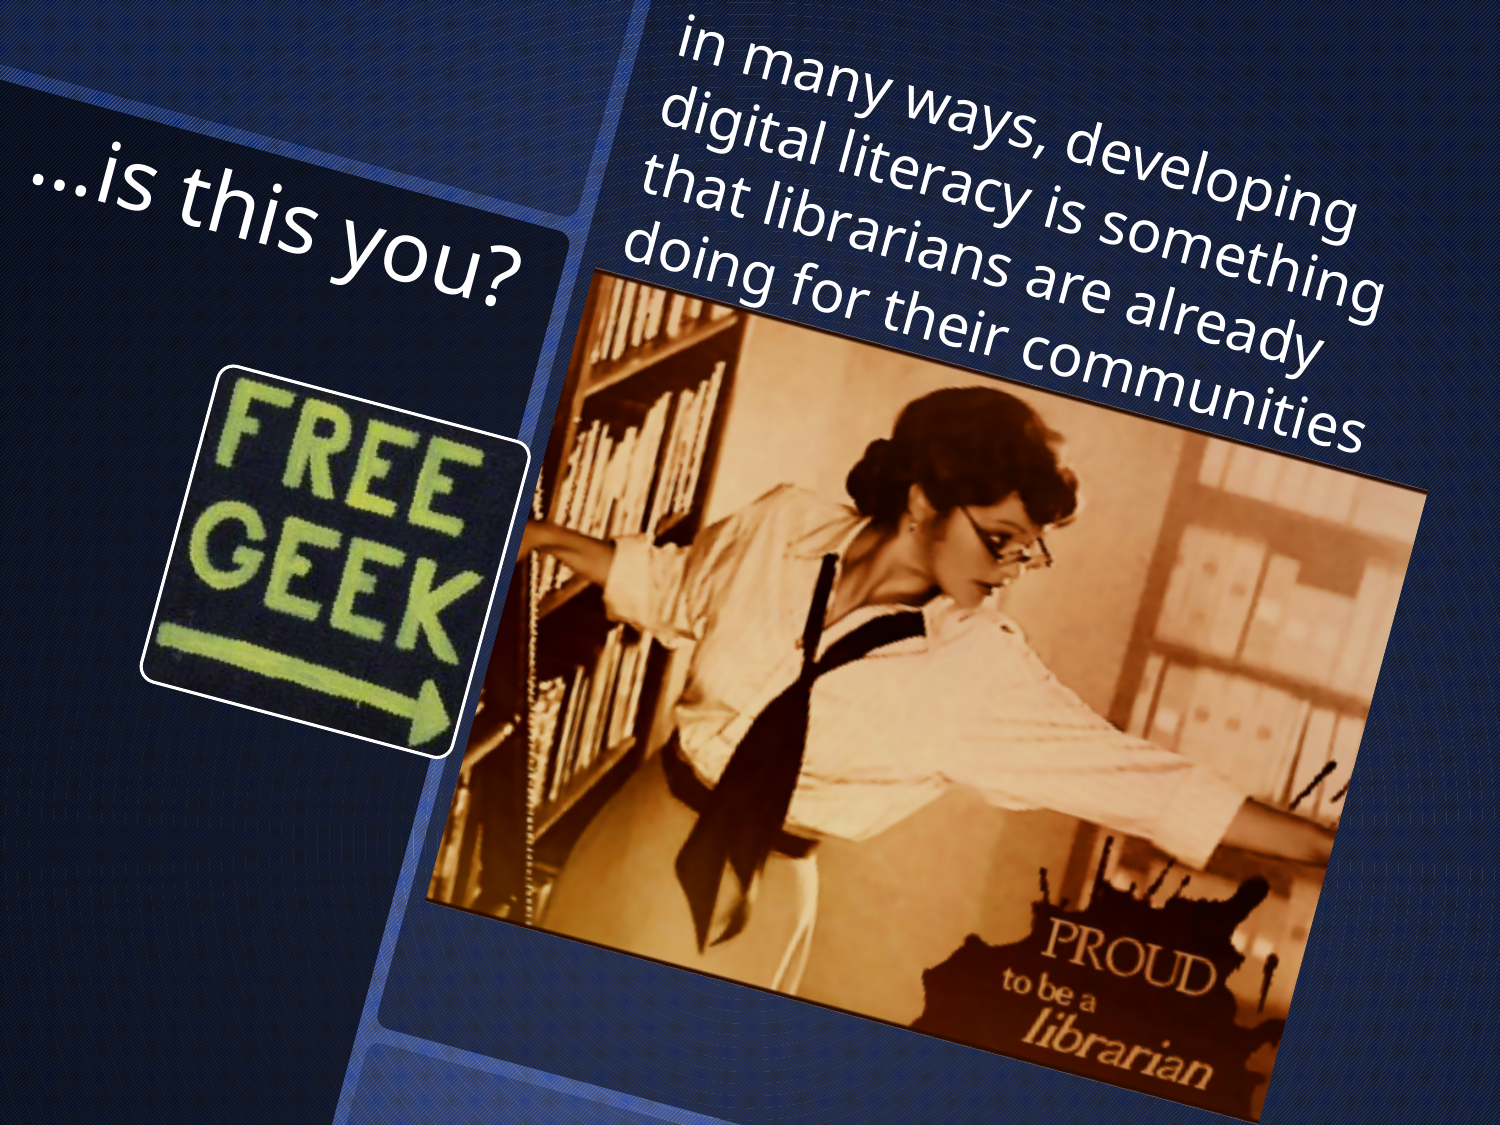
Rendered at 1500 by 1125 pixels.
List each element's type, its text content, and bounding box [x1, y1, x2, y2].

picture [143, 268, 1428, 1124]
title …is this you? [6, 87, 572, 345]
list in many ways, developing digital literacy is something that librarians are already doing for their communities [600, 0, 1500, 495]
